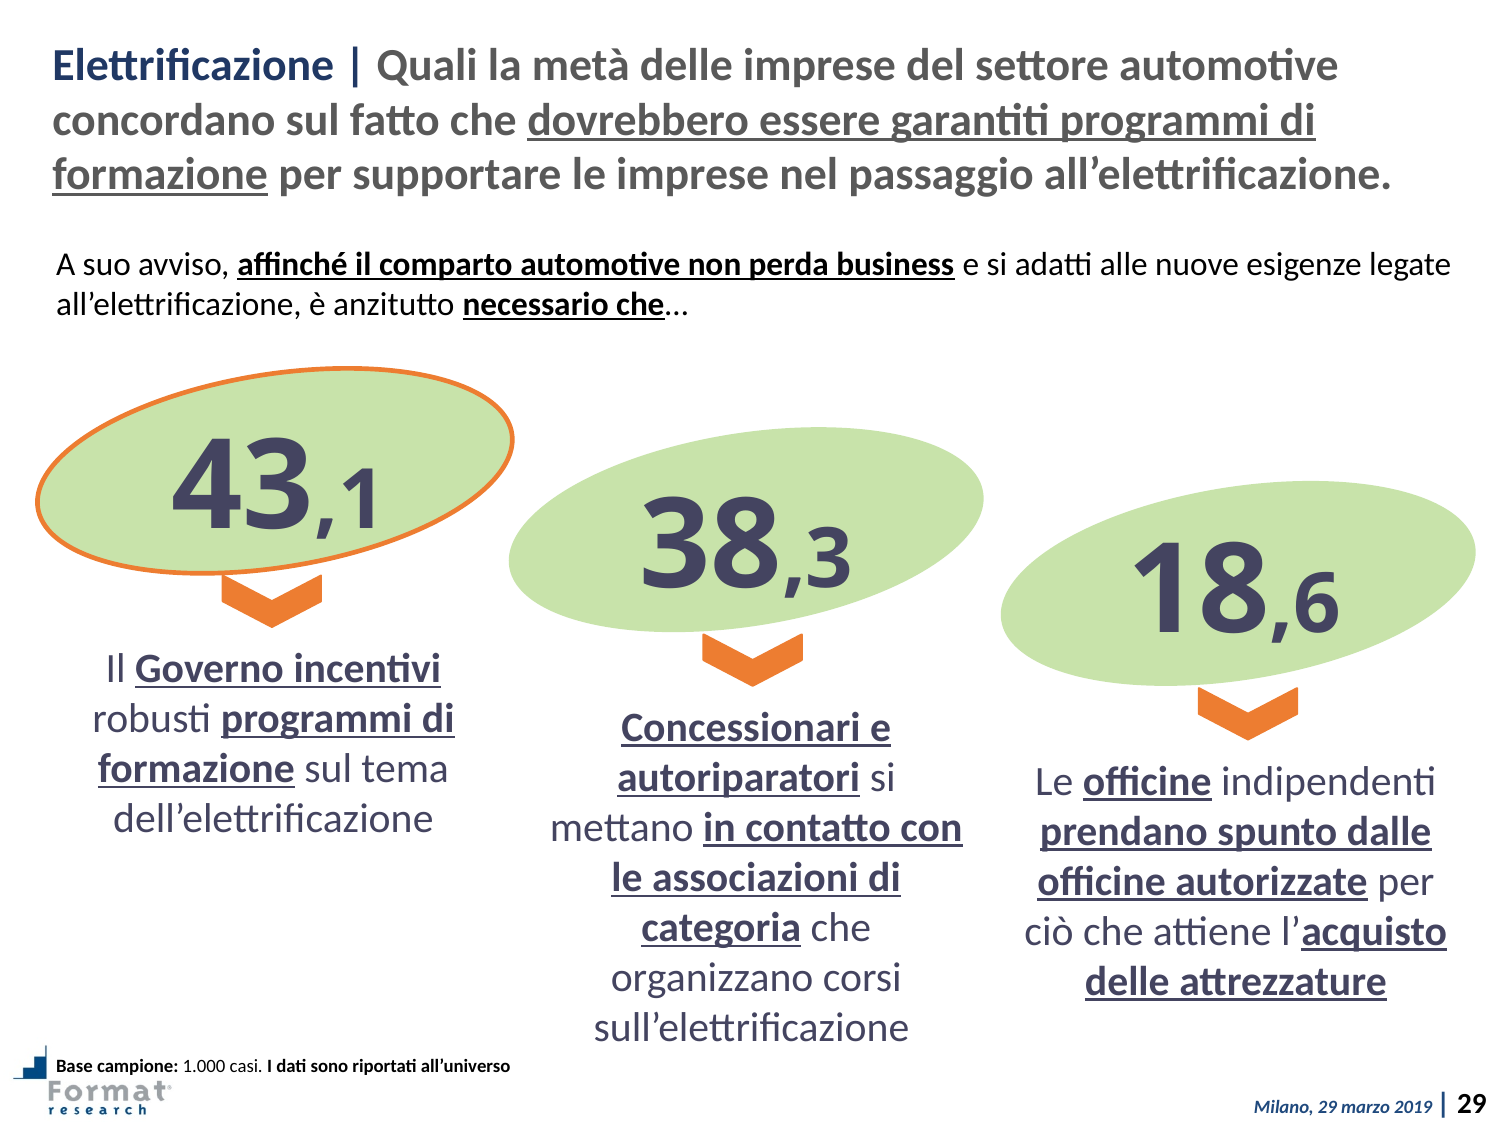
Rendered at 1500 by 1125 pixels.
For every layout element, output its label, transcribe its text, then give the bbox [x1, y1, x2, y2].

text_box Concessionari e autoriparatori si mettano in contatto con le associazioni di categoria che organizzano corsi sull’elettrificazione [528, 692, 984, 1058]
text_box [103, 561, 319, 574]
text_box [467, 388, 513, 503]
text_box Le officine indipendenti prendano spunto dalle officine autorizzate per ciò che attiene l’acquisto delle attrezzature [1008, 746, 1464, 1012]
picture [3, 1037, 181, 1122]
text_box 38,3 [558, 437, 935, 620]
text_box [575, 620, 789, 633]
text_box Base campione: 1.000 casi. I dati sono riportati all’universo [41, 1044, 1464, 1084]
text_box Elettrificazione | Quali la metà delle imprese del settore automotive concordano sul fatto che dovrebbero essere garantiti programmi di formazione per supportare le imprese nel passaggio all’elettrificazione. [41, 28, 1498, 205]
text_box [1000, 551, 1318, 686]
text_box Il Governo incentivi robusti programmi di formazione sul tema dell’elettrificazione [45, 633, 501, 849]
text_box 43,1 [90, 378, 467, 561]
text_box [222, 575, 321, 627]
text_box [37, 433, 90, 557]
text_box [1198, 688, 1298, 740]
text_box [244, 368, 437, 378]
text_box [715, 427, 909, 437]
text_box 18,6 [1046, 500, 1423, 665]
text_box [935, 445, 984, 564]
text_box [508, 494, 558, 614]
text_box A suo avviso, affinché il comparto automotive non perda business e si adatti alle nuove esigenze legate all’elettrificazione, è anzitutto necessario che… [41, 235, 1491, 330]
text_box [1165, 480, 1476, 621]
text_box [703, 634, 802, 686]
